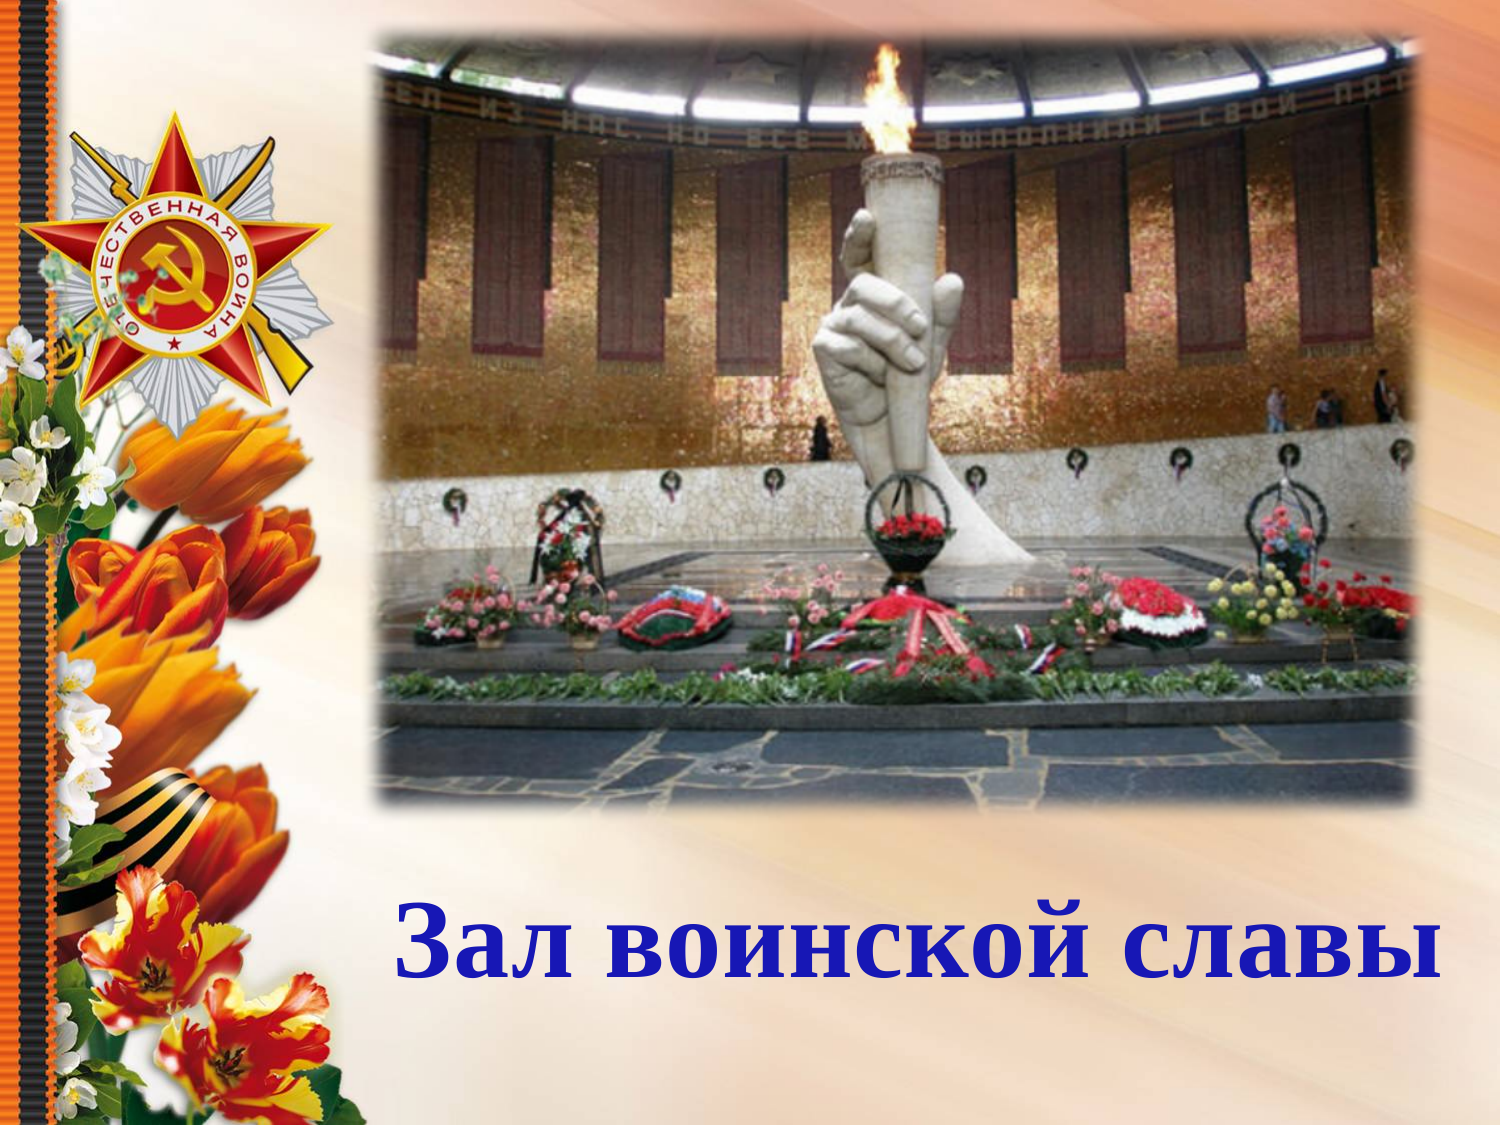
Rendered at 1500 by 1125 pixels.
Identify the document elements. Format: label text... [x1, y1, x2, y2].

text_box Зал воинской славы [377, 857, 1460, 1008]
picture [0, 0, 1500, 1125]
